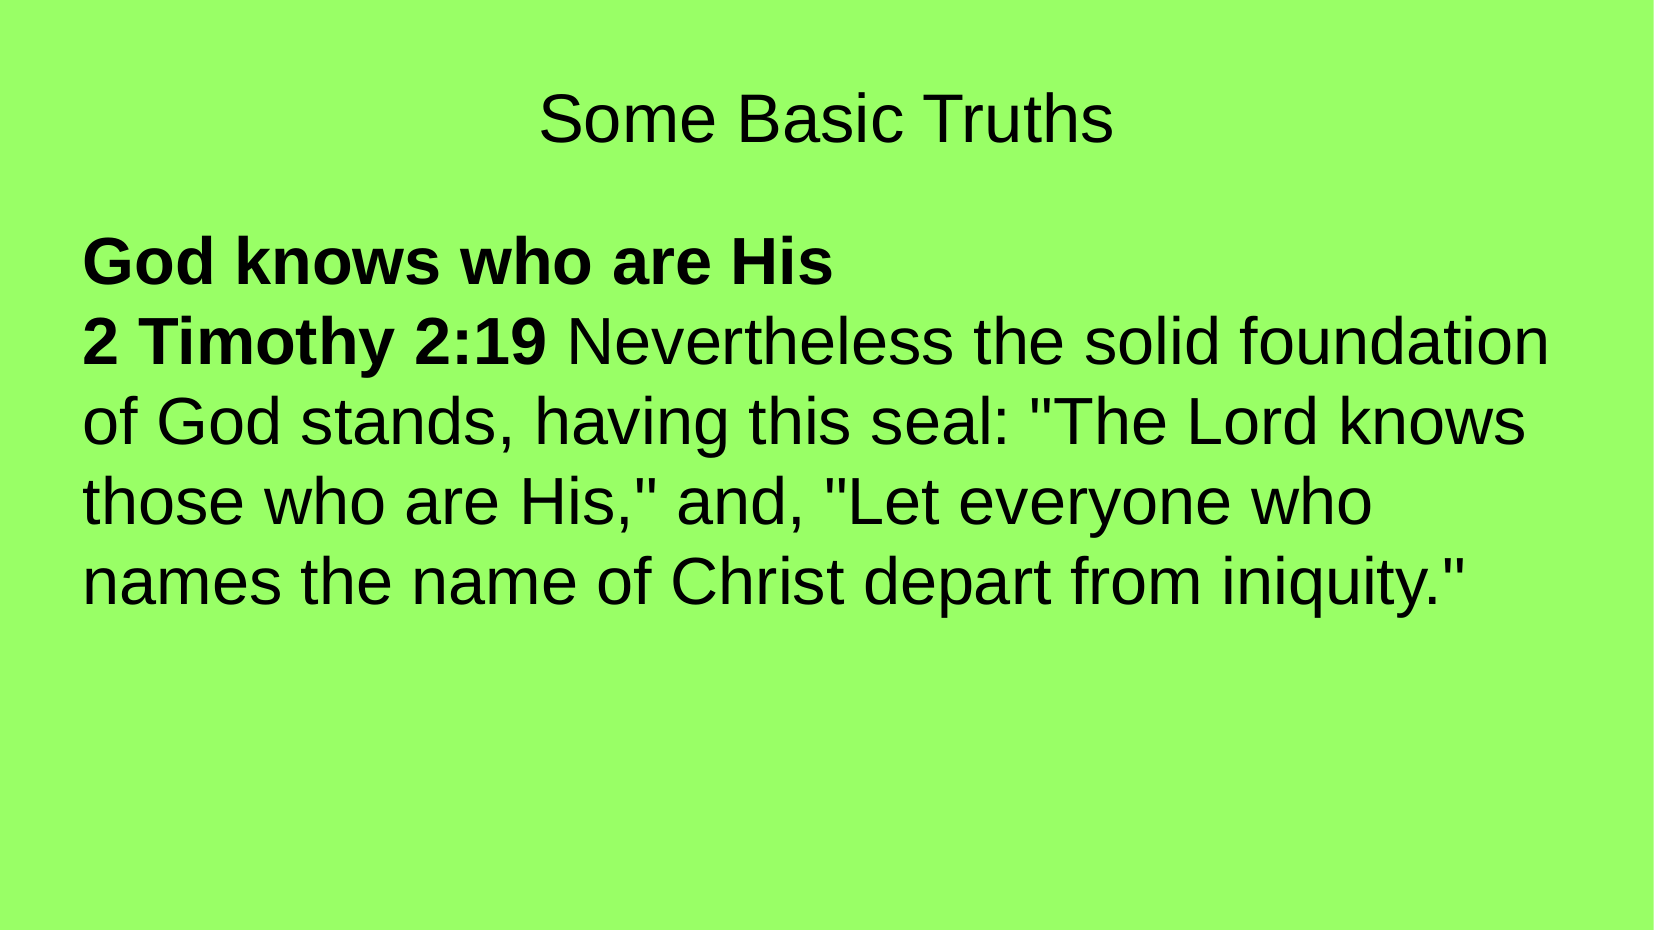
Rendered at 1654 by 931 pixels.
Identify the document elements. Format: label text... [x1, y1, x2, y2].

text_box Some Basic Truths [82, 36, 1571, 193]
text_box God knows who are His 2 Timothy 2:19 Nevertheless the solid foundation of God stands, having this seal: "The Lord knows those who are His," and, "Let everyone who names the name of Christ depart from iniquity." [82, 217, 1571, 870]
